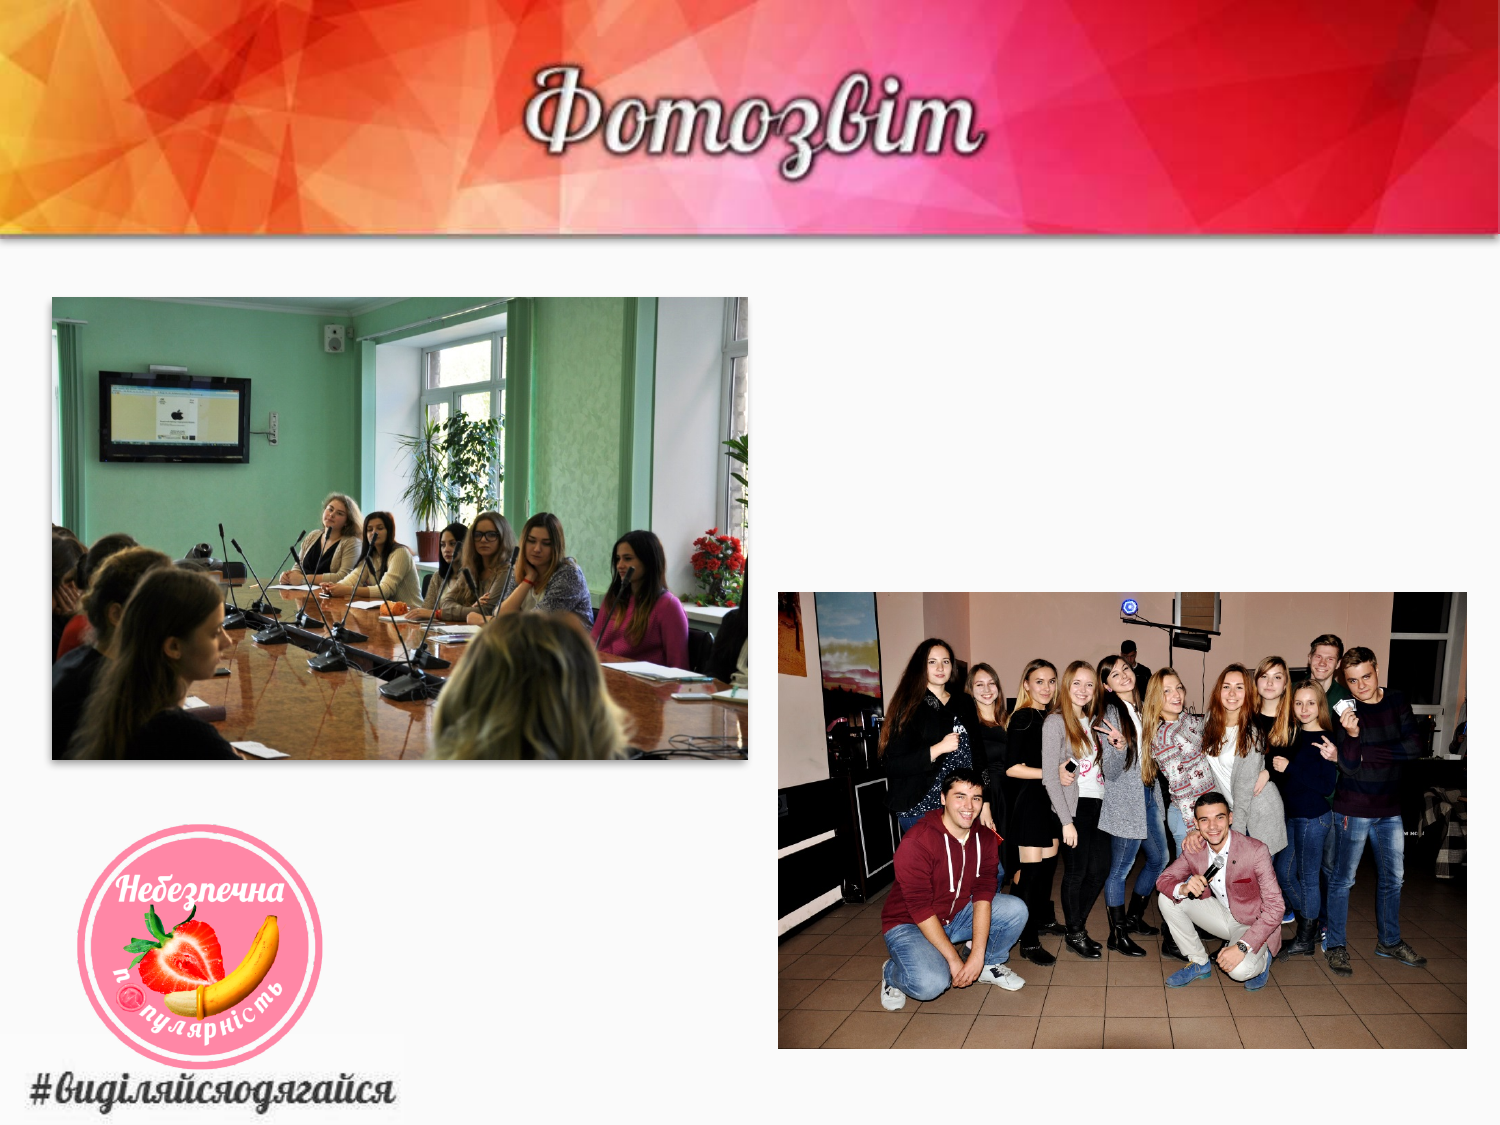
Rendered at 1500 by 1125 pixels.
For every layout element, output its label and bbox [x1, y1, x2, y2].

picture [52, 297, 748, 760]
picture [0, 0, 1500, 239]
picture [0, 820, 404, 1124]
list [778, 592, 1467, 1049]
